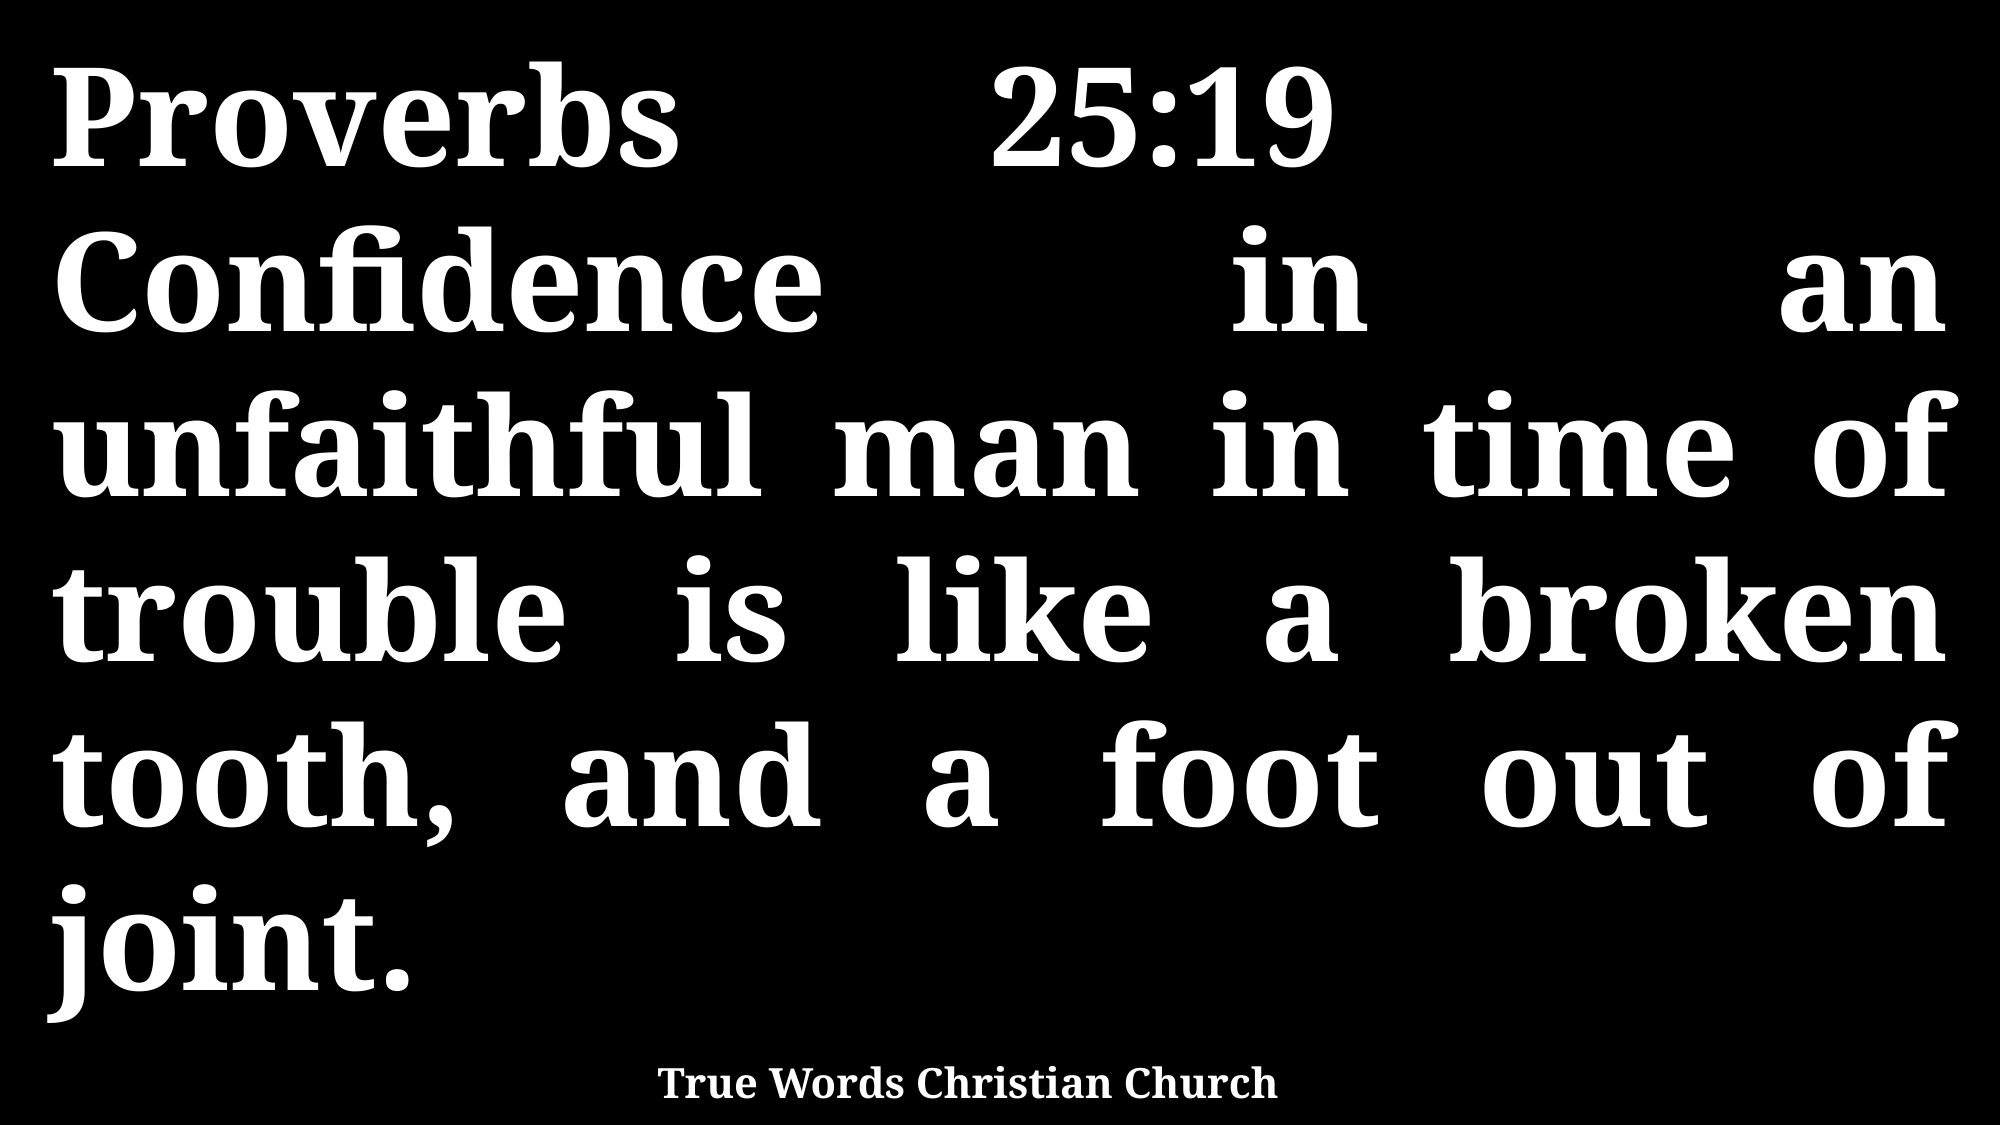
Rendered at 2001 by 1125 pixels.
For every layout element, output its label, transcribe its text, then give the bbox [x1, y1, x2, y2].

text_box Proverbs 25:19 Confidence in an unfaithful man in time of trouble is like a broken tooth, and a foot out of joint. [35, 21, 1965, 1026]
text_box True Words Christian Church [642, 1049, 1294, 1114]
